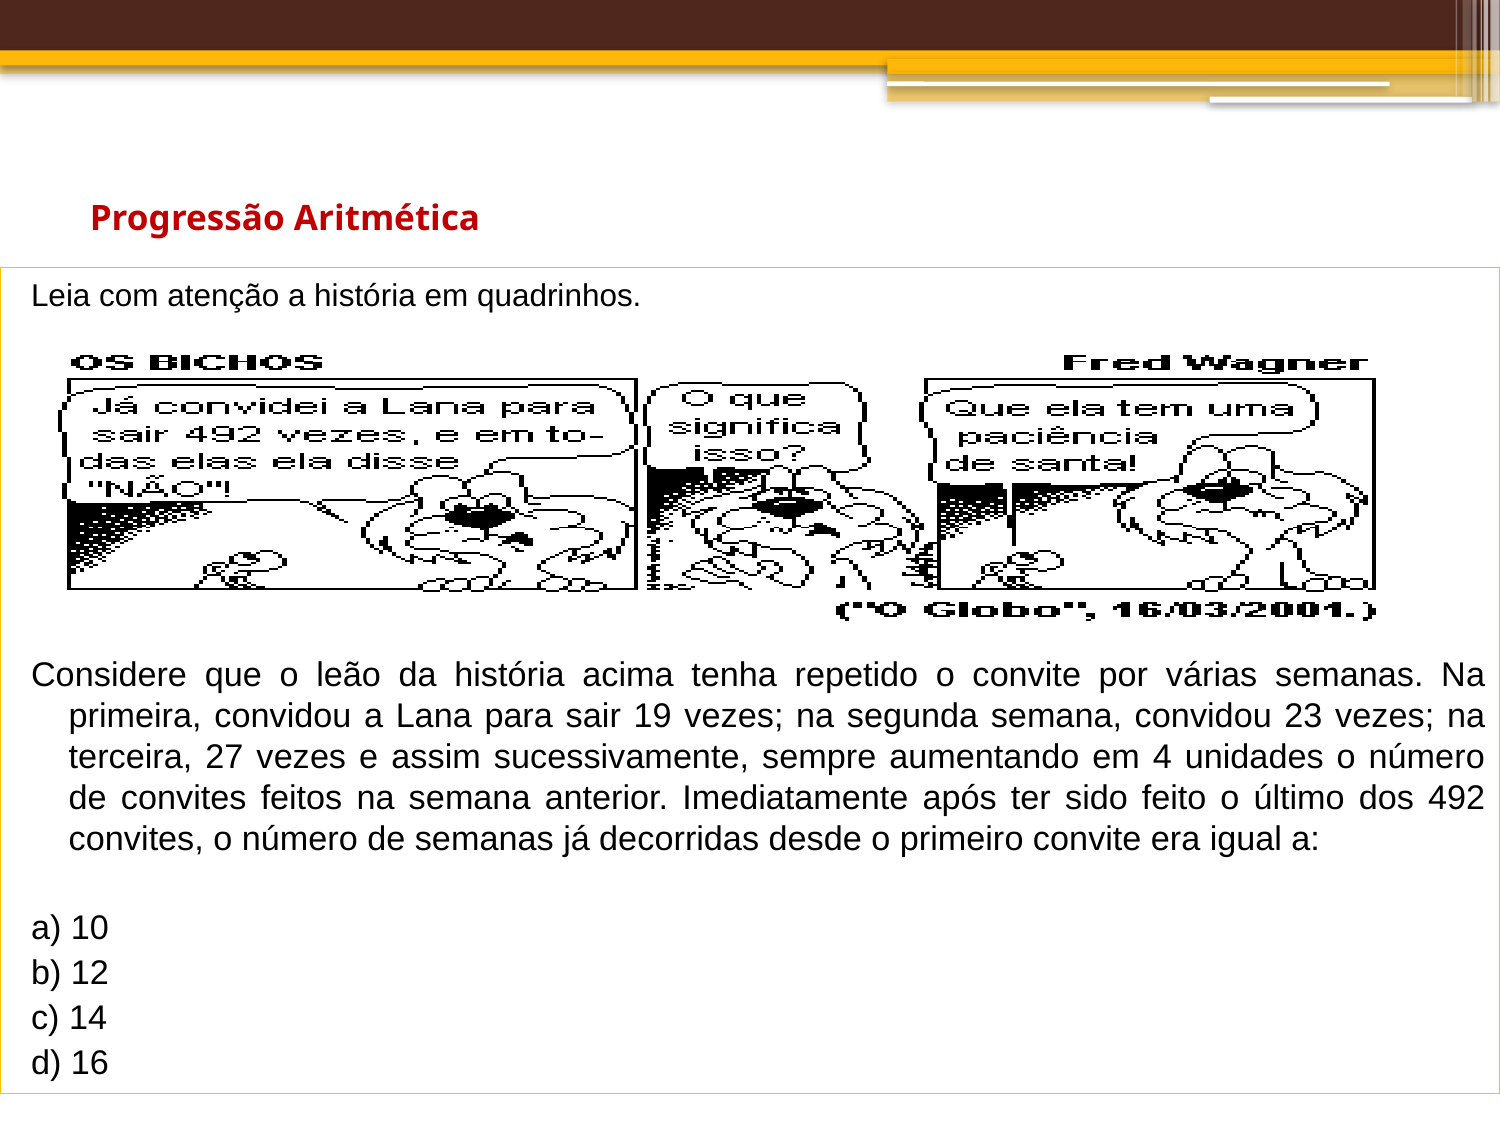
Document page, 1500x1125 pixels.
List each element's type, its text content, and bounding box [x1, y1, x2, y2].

picture [41, 278, 1412, 693]
title Progressão Aritmética [75, 187, 1425, 267]
list Leia com atenção a história em quadrinhos. Considere que o leão da história acima tenha repetido o convite por várias semanas. Na primeira, convidou a Lana para sair 19 vezes; na segunda semana, convidou 23 vezes; na terceira, 27 vezes e assim sucessivamente, sempre aumentando em 4 unidades o número de convites feitos na semana anterior. Imediatamente após ter sido feito o último dos 492 convites, o número de semanas já decorridas desde o primeiro convite era igual a: a) 10 b) 12 c) 14 d) 16 [0, 267, 1500, 1094]
